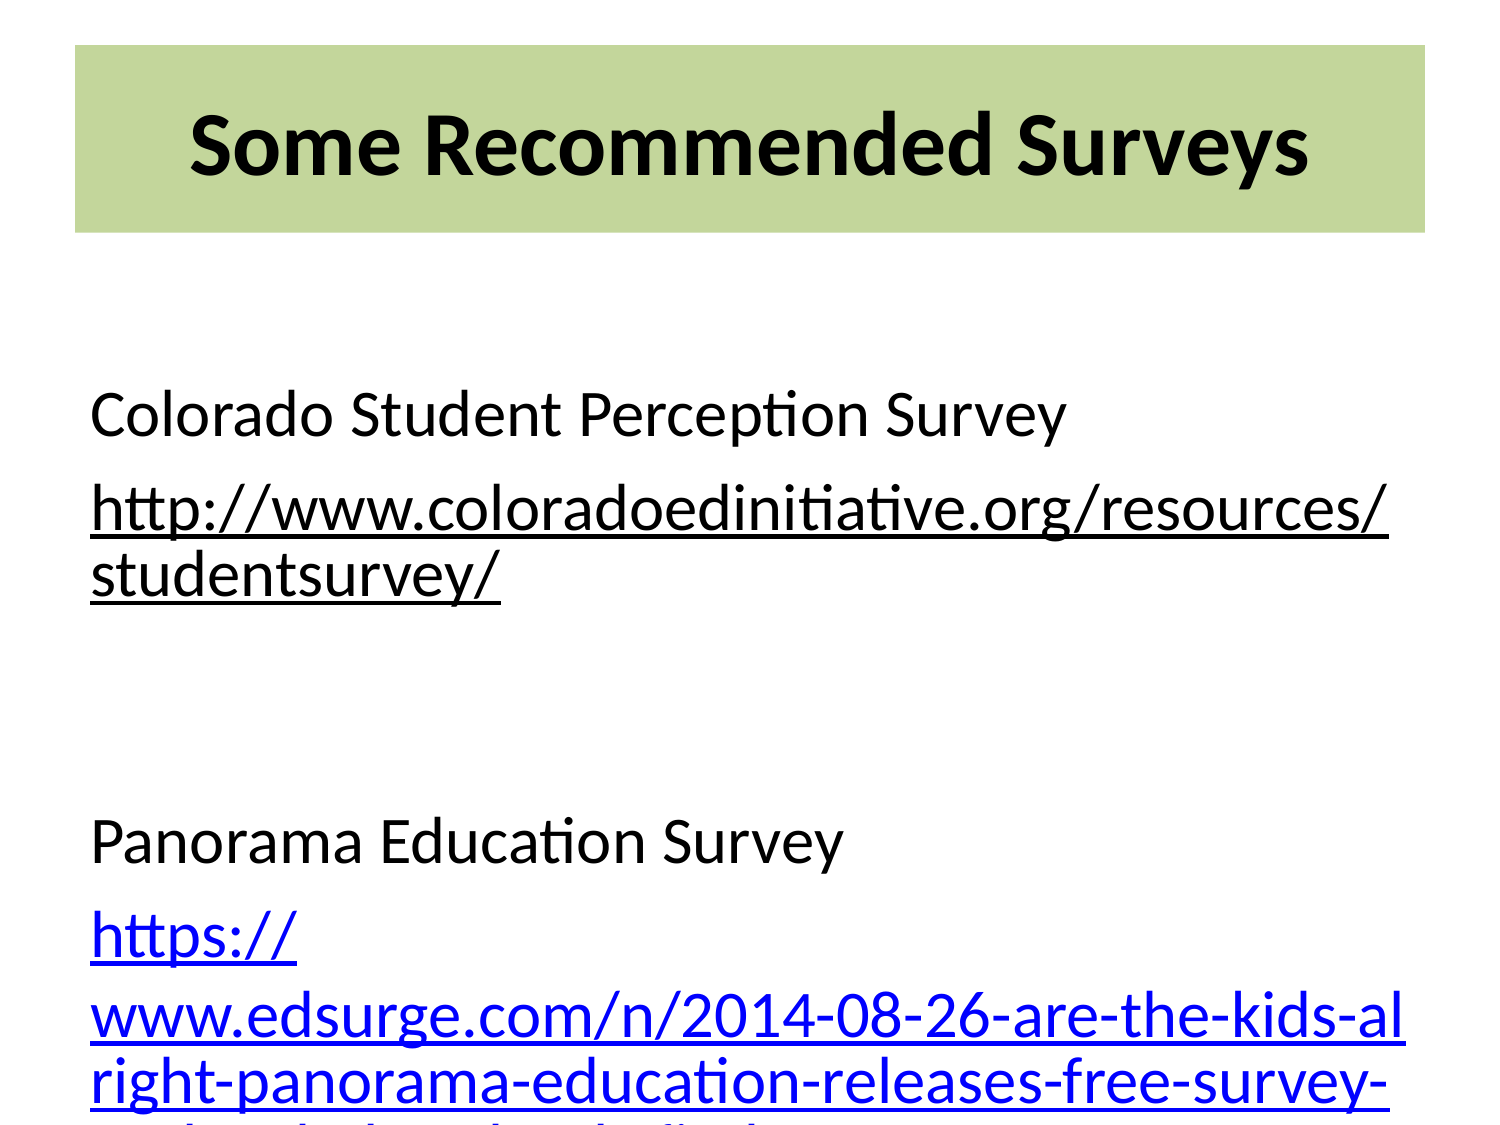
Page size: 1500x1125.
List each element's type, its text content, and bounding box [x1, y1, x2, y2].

title Some Recommended Surveys [75, 45, 1425, 233]
list Colorado Student Perception Survey http://www.coloradoedinitiative.org/resources/studentsurvey/ Panorama Education Survey https://www.edsurge.com/n/2014-08-26-are-the-kids-alright-panorama-education-releases-free-survey-tool-to-help-schools-find-out [75, 262, 1425, 1005]
